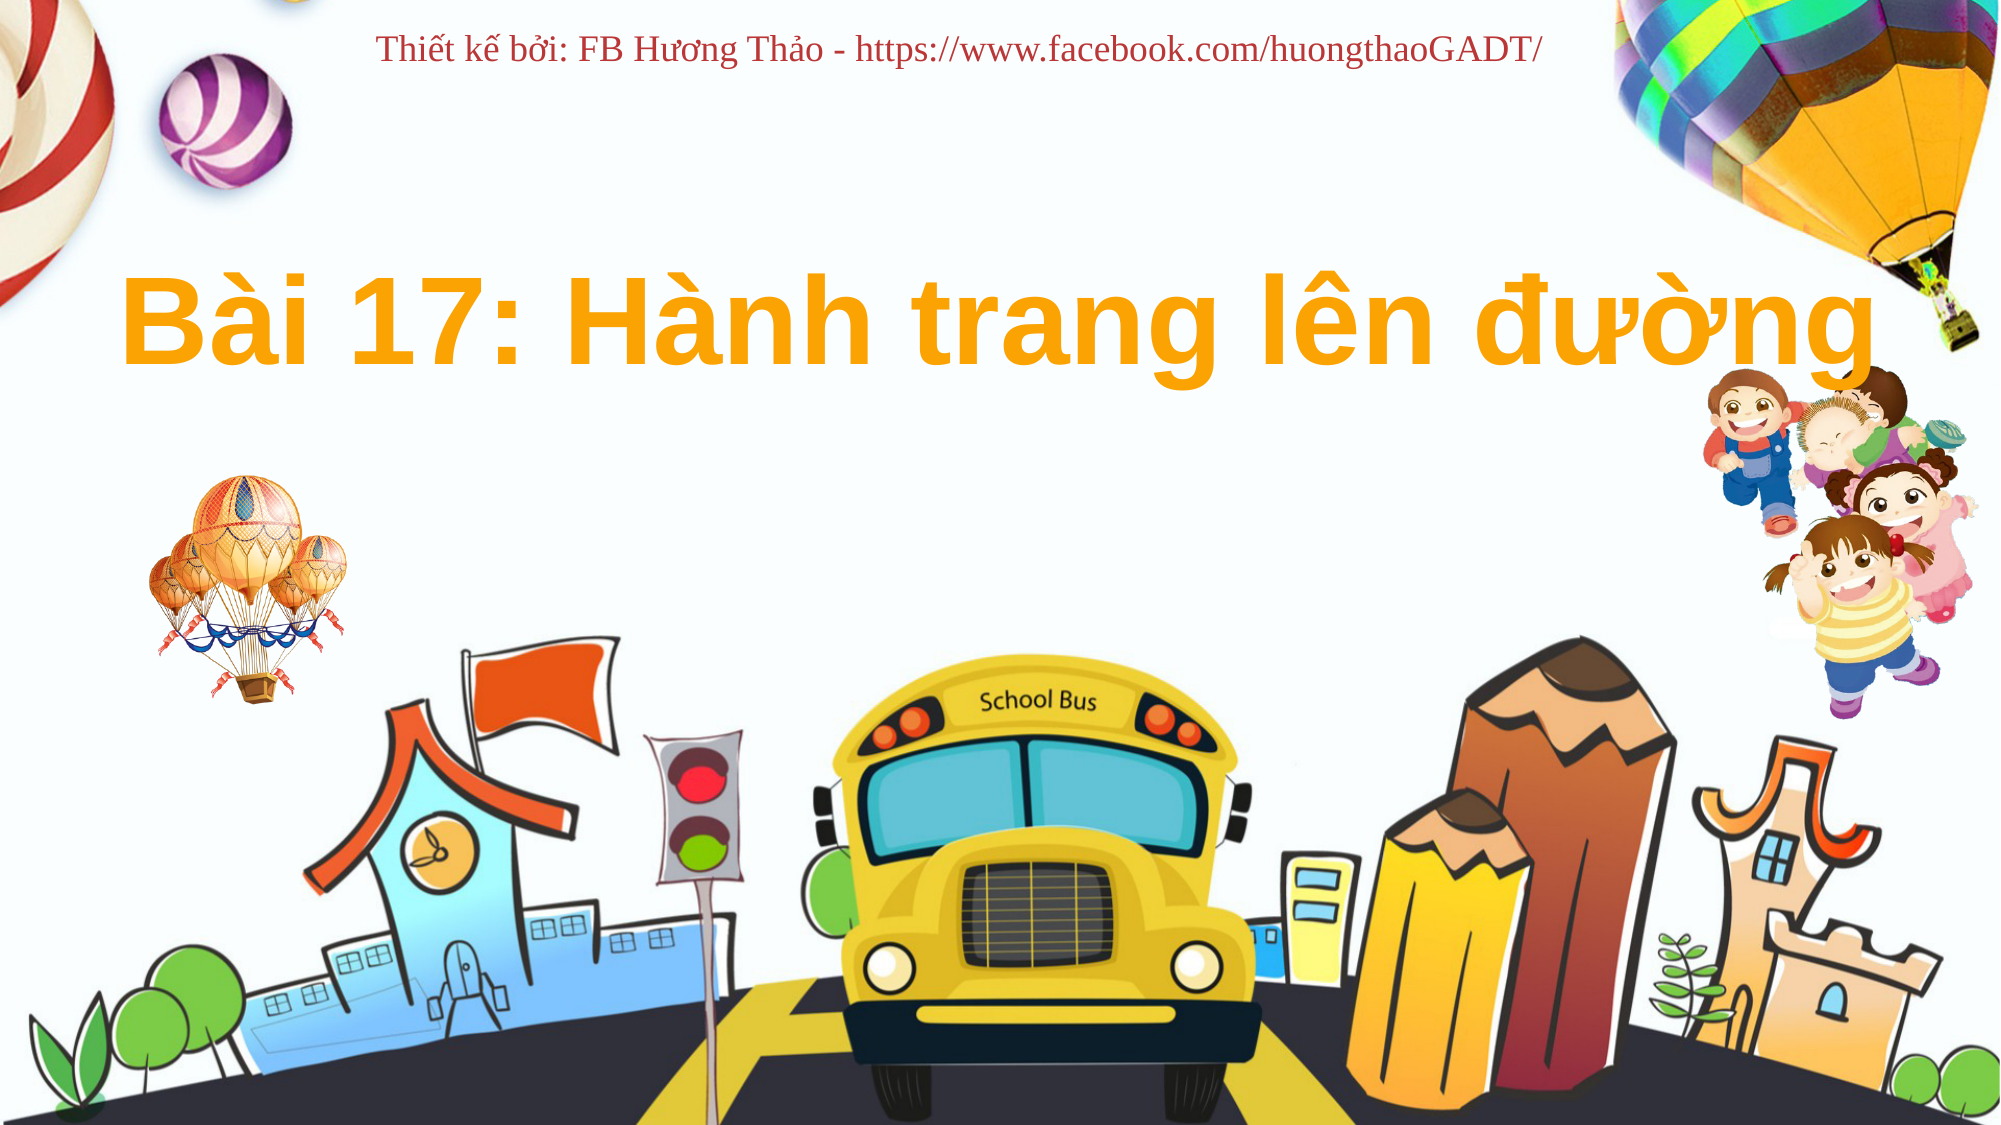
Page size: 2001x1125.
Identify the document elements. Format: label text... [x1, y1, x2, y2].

picture [0, 0, 2000, 1125]
text_box Bài 17: Hành trang lên đường [74, 231, 1926, 397]
text_box Thiết kế bởi: FB Hương Thảo - https://www.facebook.com/huongthaoGADT/ [360, 16, 1640, 77]
